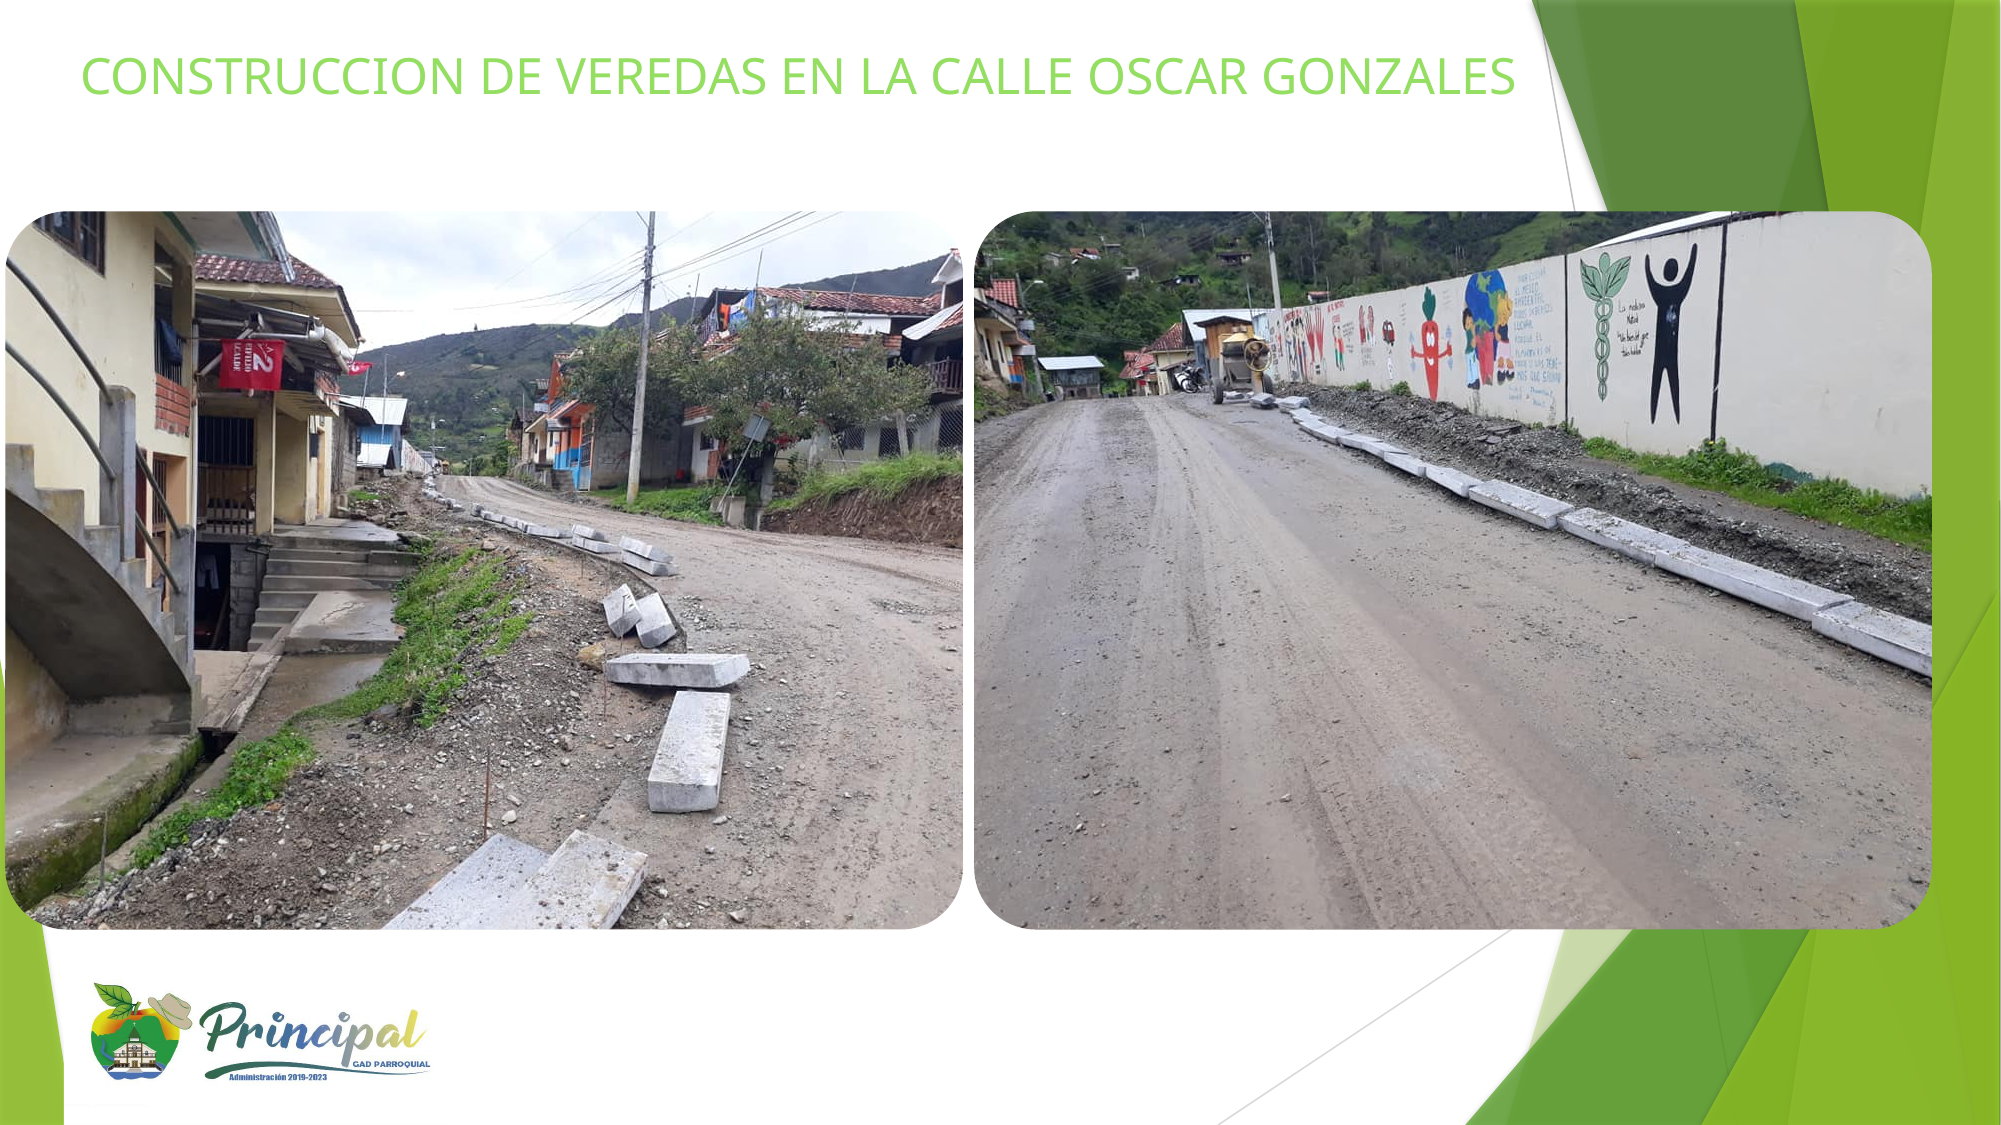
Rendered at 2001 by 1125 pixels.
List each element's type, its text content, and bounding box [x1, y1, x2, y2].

picture [4, 210, 964, 931]
picture [63, 978, 449, 1125]
text_box CONSTRUCCION DE VEREDAS EN LA CALLE OSCAR GONZALES [52, 36, 1546, 112]
picture [973, 210, 1933, 931]
